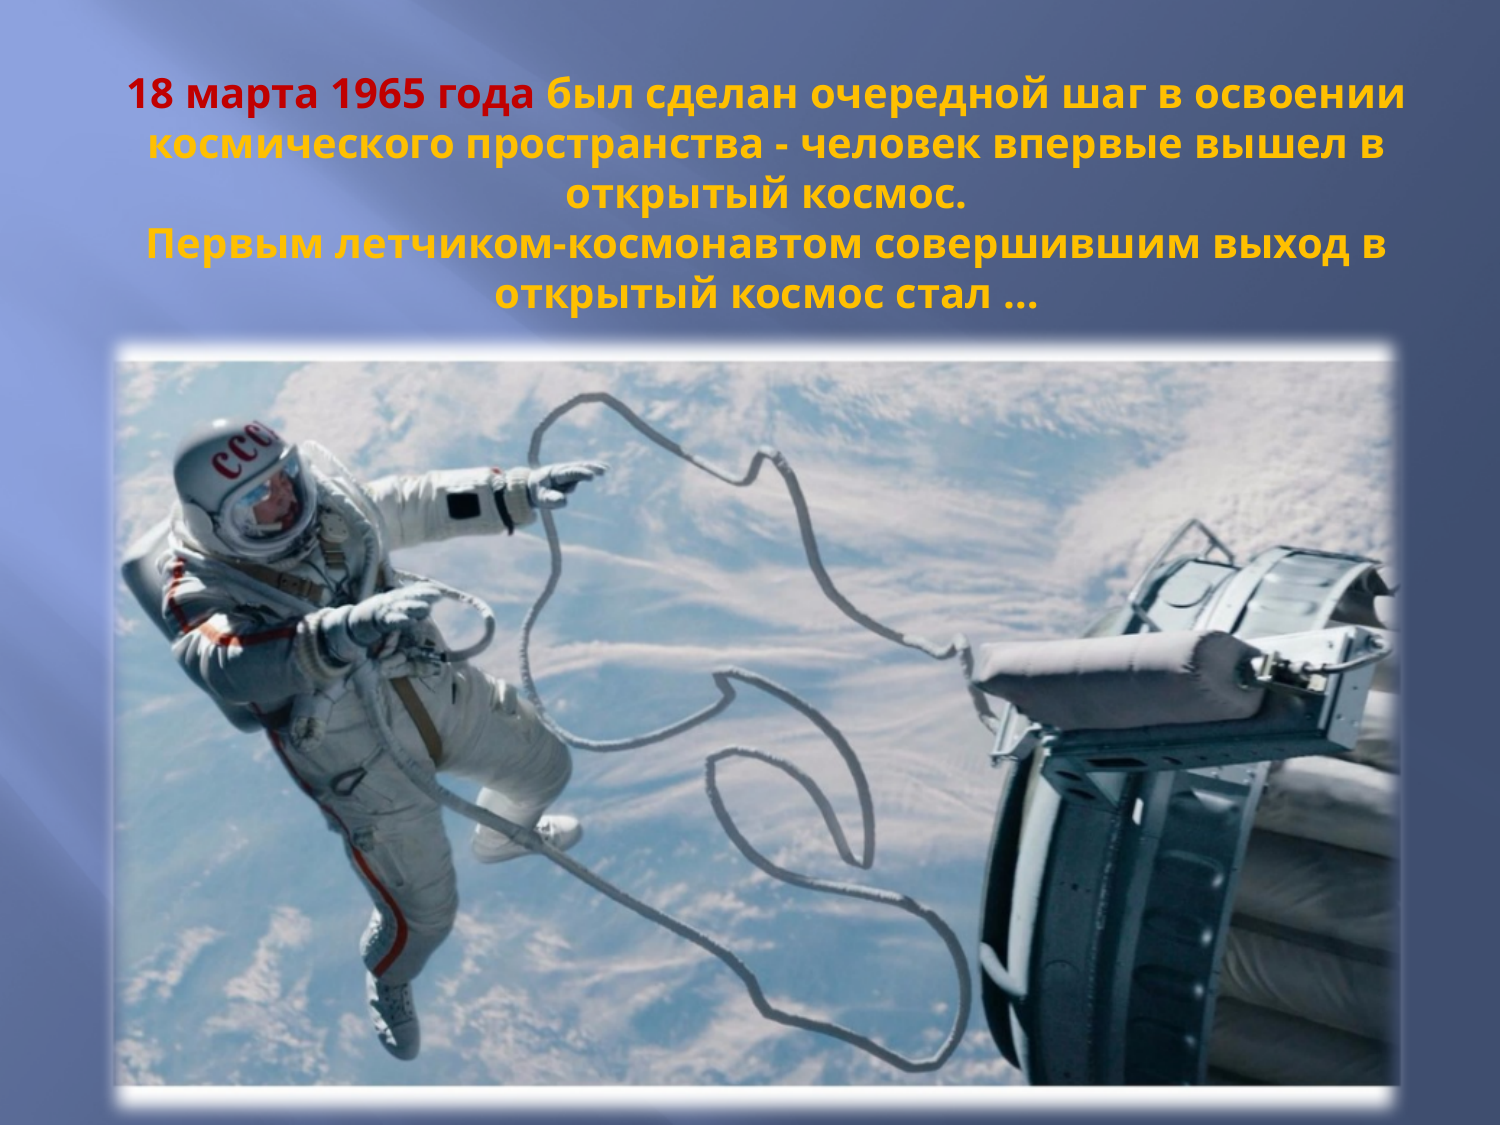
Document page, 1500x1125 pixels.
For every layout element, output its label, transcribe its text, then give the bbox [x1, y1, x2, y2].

picture [100, 327, 1410, 1125]
title 18 марта 1965 года был сделан очередной шаг в освоении космического пространства - человек впервые вышел в открытый космос. Первым летчиком-космонавтом совершившим выход в открытый космос стал … [75, 45, 1459, 339]
